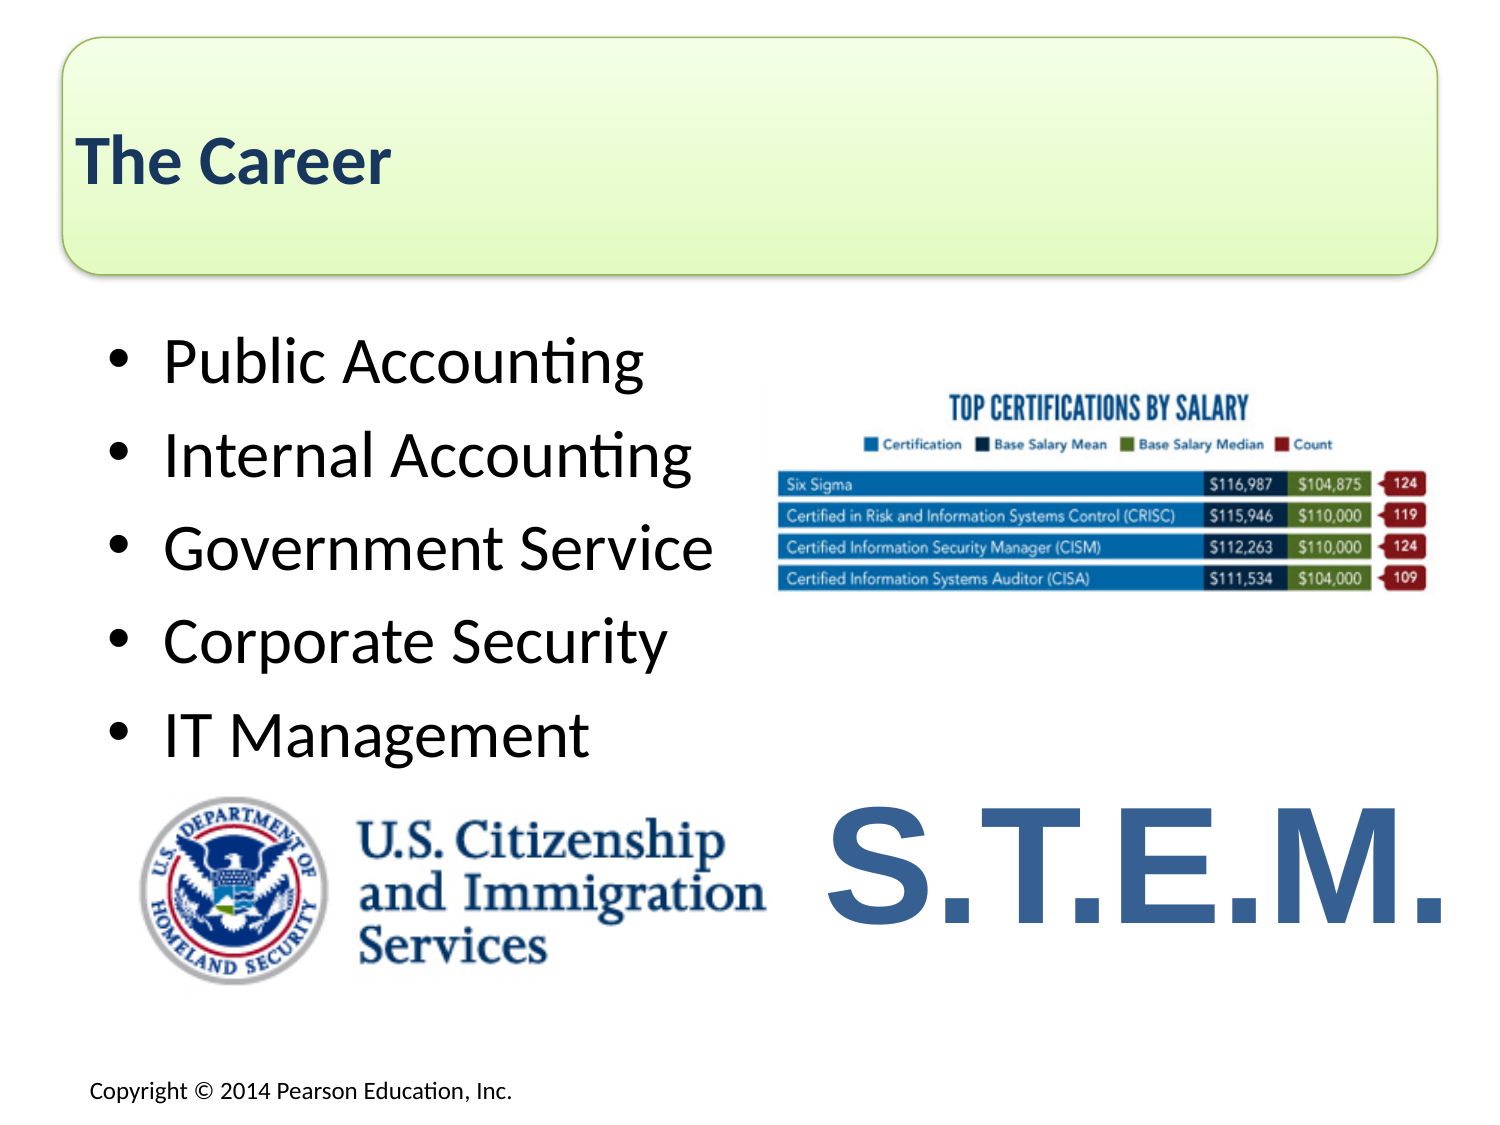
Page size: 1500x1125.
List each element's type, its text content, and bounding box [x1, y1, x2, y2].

picture [762, 381, 1435, 595]
picture [124, 787, 811, 999]
title The Career [74, 49, 1426, 263]
list Public Accounting Internal Accounting Government Service Corporate Security IT Management [92, 309, 743, 837]
text_box S.T.E.M. [808, 749, 1469, 965]
